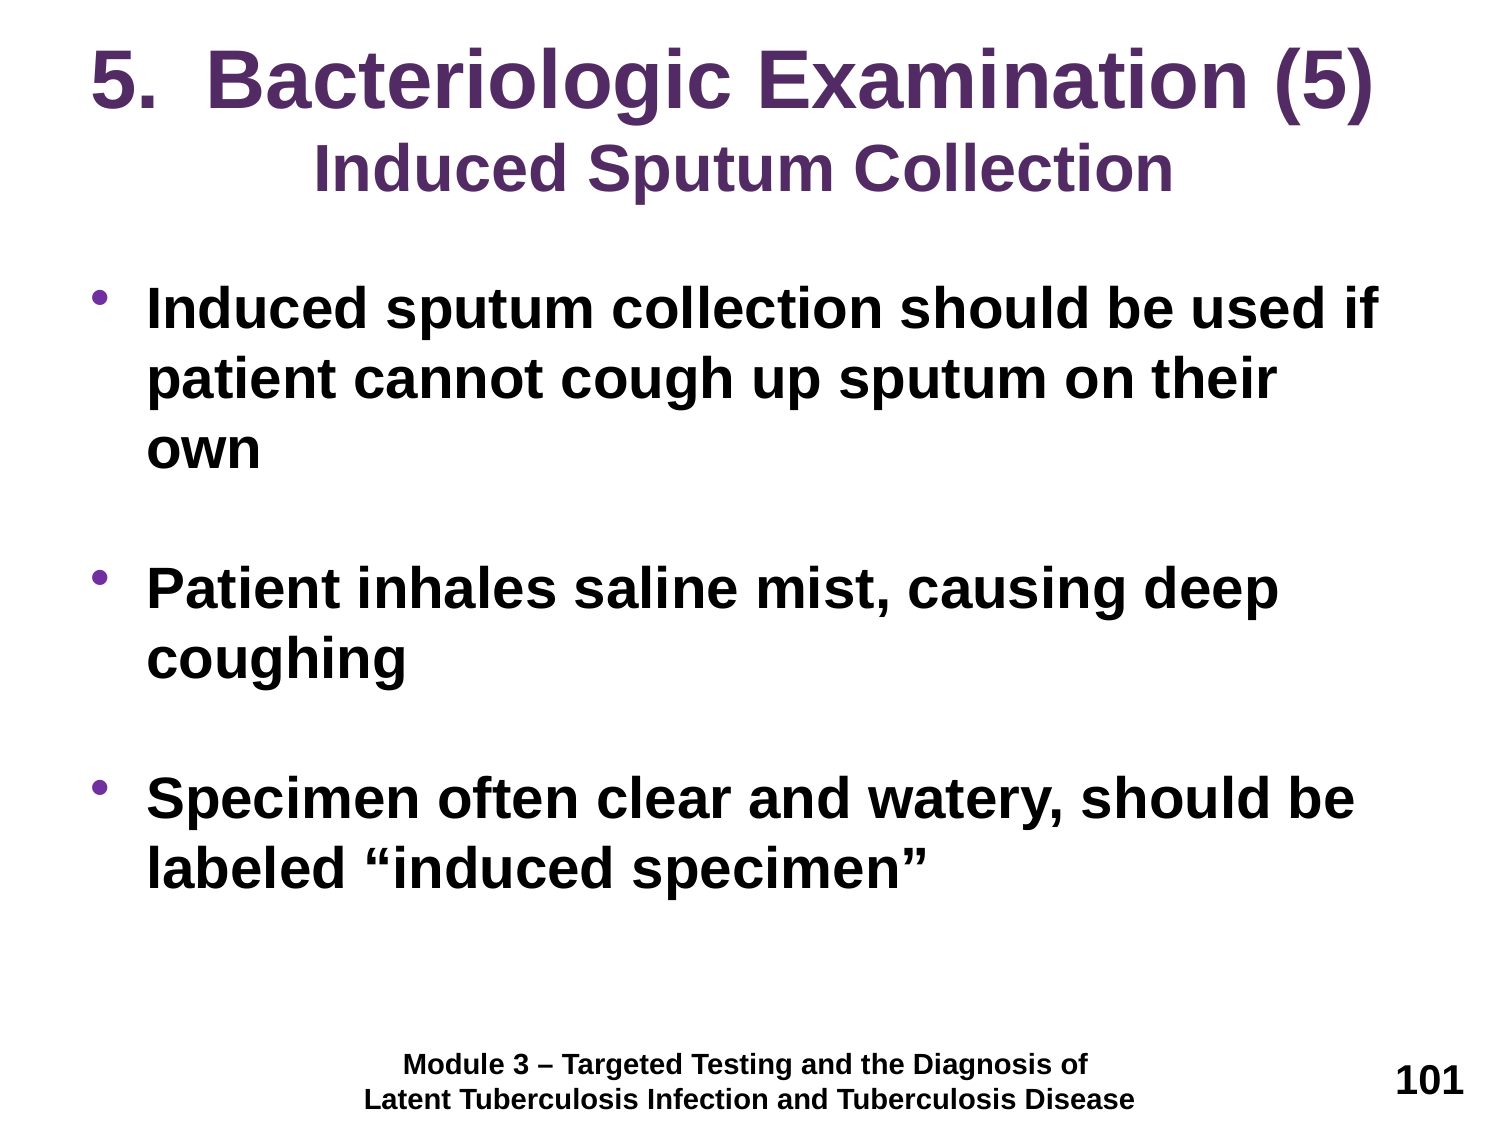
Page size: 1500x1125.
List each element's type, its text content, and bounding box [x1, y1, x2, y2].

footer Module 3 – Targeted Testing and the Diagnosis of Latent Tuberculosis Infection and Tuberculosis Disease [37, 1037, 1463, 1116]
list Induced sputum collection should be used if patient cannot cough up sputum on their own Patient inhales saline mist, causing deep coughing Specimen often clear and watery, should be labeled “induced specimen” [75, 262, 1425, 1005]
slide_number 101 [1129, 1045, 1480, 1124]
title 5. Bacteriologic Examination (5) Induced Sputum Collection [70, 24, 1420, 213]
